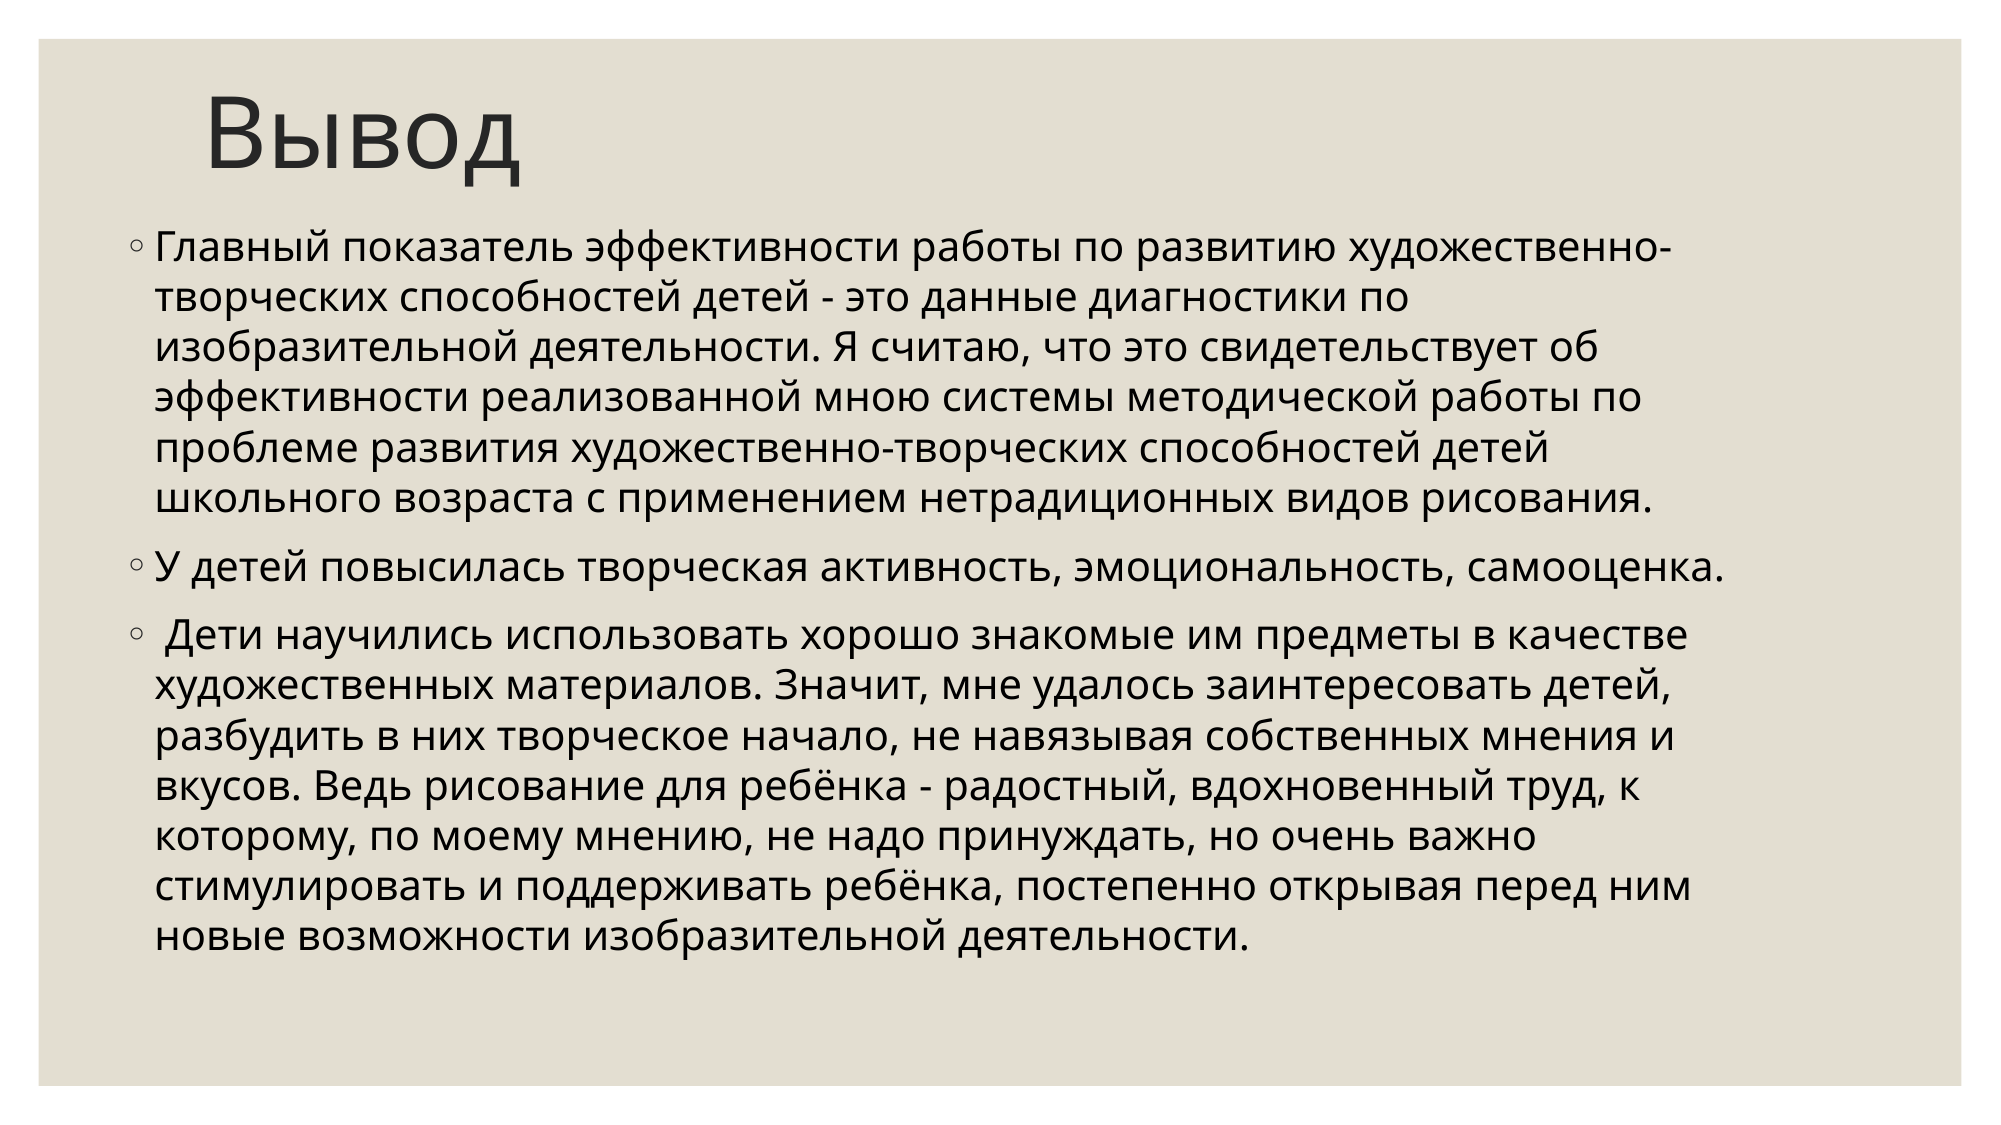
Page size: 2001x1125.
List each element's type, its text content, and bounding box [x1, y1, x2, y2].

list Главный показатель эффективности работы по развитию художественно-творческих способностей детей - это данные диагностики по изобразительной деятельности. Я считаю, что это свидетельствует об эффективности реализованной мною системы методической работы по проблеме развития художественно-творческих способностей детей школьного возраста с применением нетрадиционных видов рисования. У детей повысилась творческая активность, эмоциональность, самооценка. Дети научились использовать хорошо знакомые им предметы в качестве художественных материалов. Значит, мне удалось заинтересовать детей, разбудить в них творческое начало, не навязывая собственных мнения и вкусов. Ведь рисование для ребёнка - радостный, вдохновенный труд, к которому, по моему мнению, не надо принуждать, но очень важно стимулировать и поддерживать ребёнка, постепенно открывая перед ним новые возможности изобразительной деятельности. [109, 212, 1779, 1050]
title Вывод [187, 24, 1838, 250]
